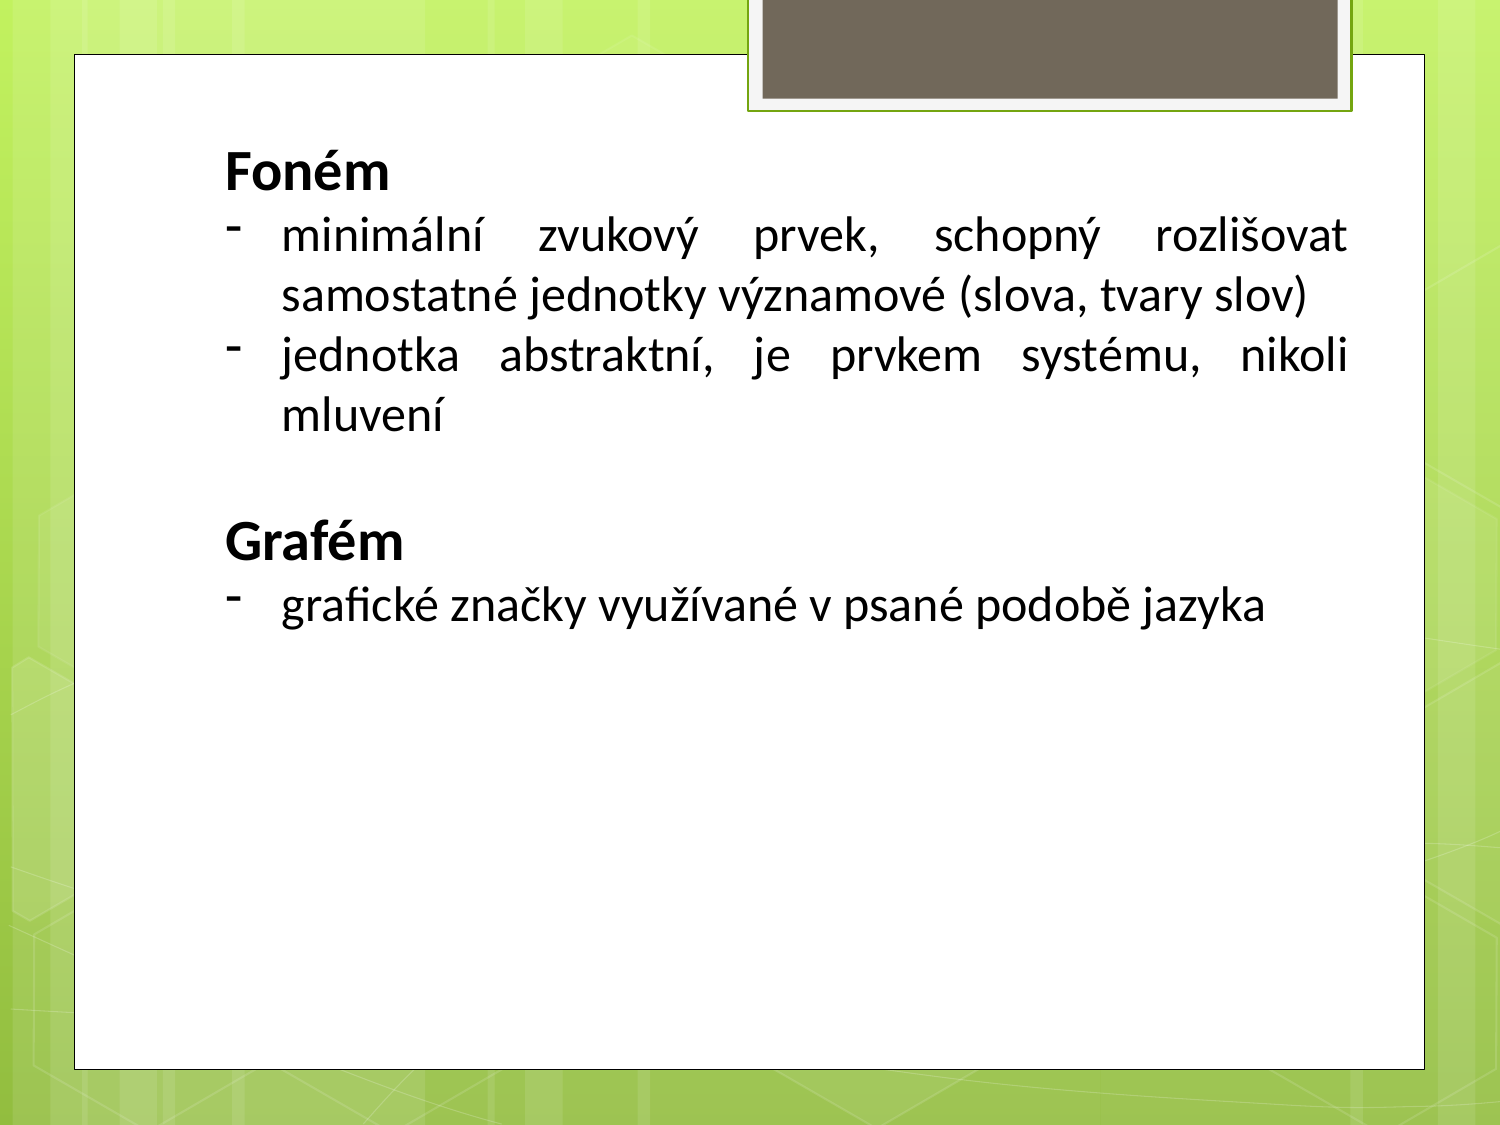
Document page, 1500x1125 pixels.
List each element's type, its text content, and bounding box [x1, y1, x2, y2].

text_box Foném minimální zvukový prvek, schopný rozlišovat samostatné jednotky významové (slova, tvary slov) jednotka abstraktní, je prvkem systému, nikoli mluvení Grafém grafické značky využívané v psané podobě jazyka [135, 54, 1365, 770]
